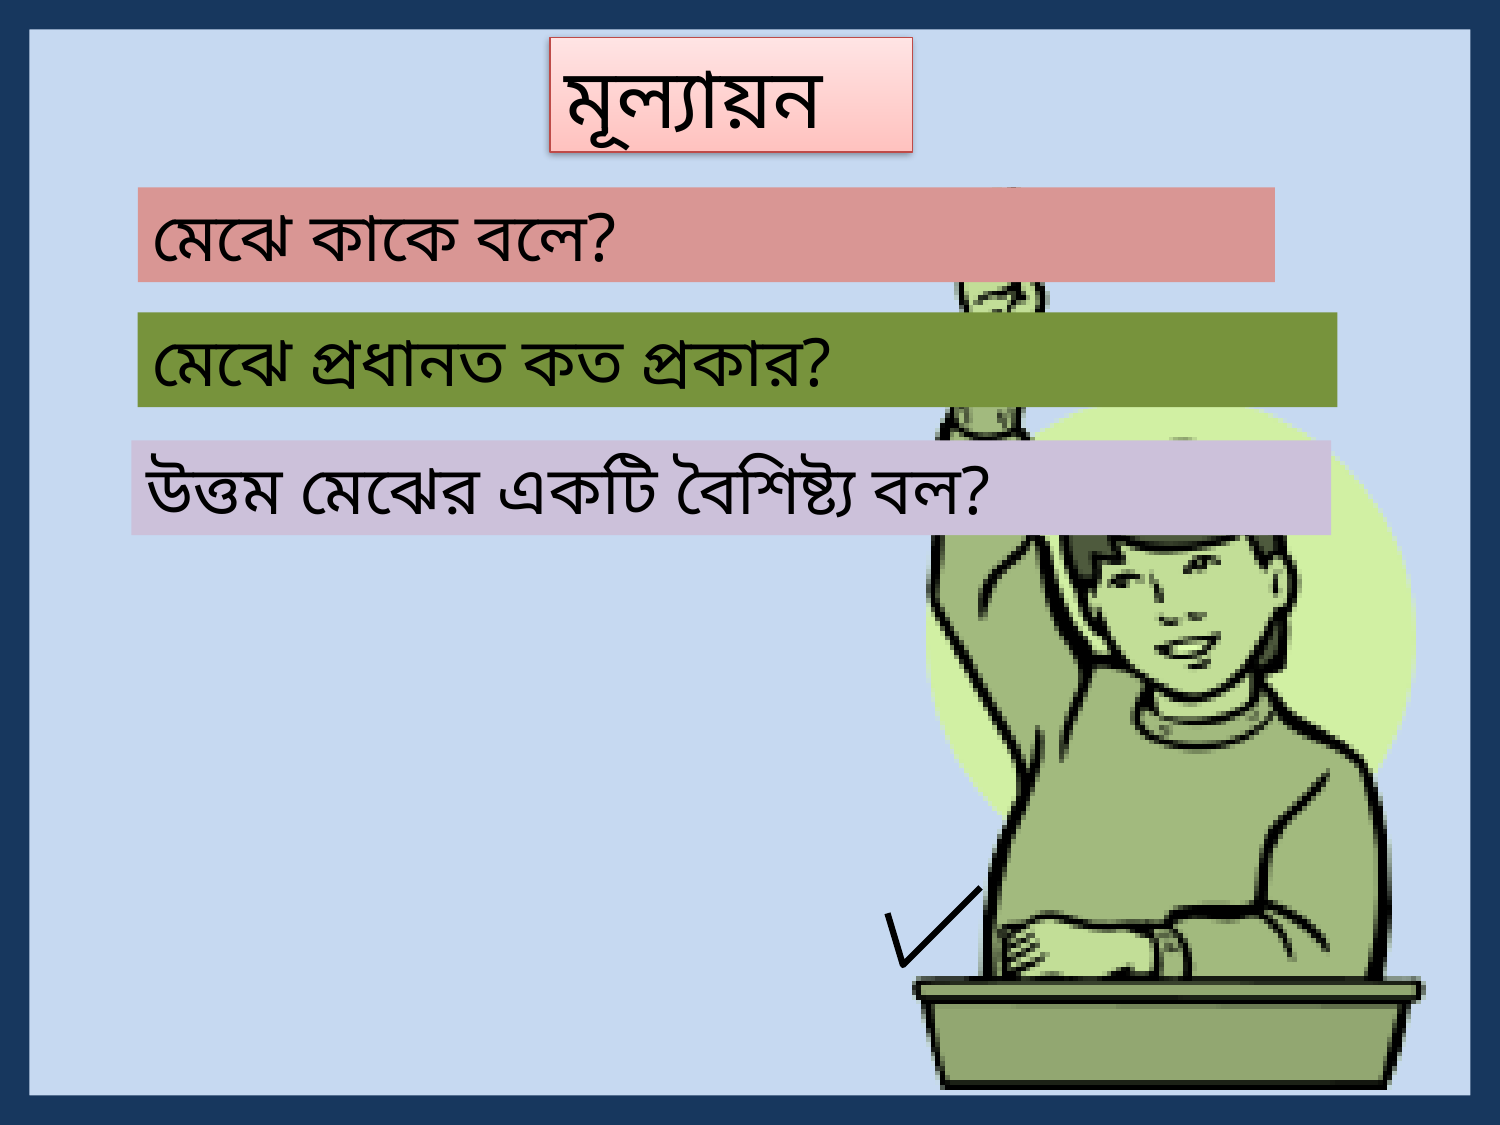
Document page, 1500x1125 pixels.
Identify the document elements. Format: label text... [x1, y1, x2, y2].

text_box মেঝে প্রধানত কত প্রকার? [137, 312, 907, 408]
text_box মেঝে কাকে বলে? [137, 187, 910, 283]
text_box [886, 907, 907, 966]
text_box উত্তম মেঝের একটি বৈশিষ্ট্য বল? [131, 440, 907, 536]
text_box মূল্যায়ন [549, 37, 913, 153]
picture [912, 187, 1426, 1090]
text_box [0, 0, 1500, 1125]
